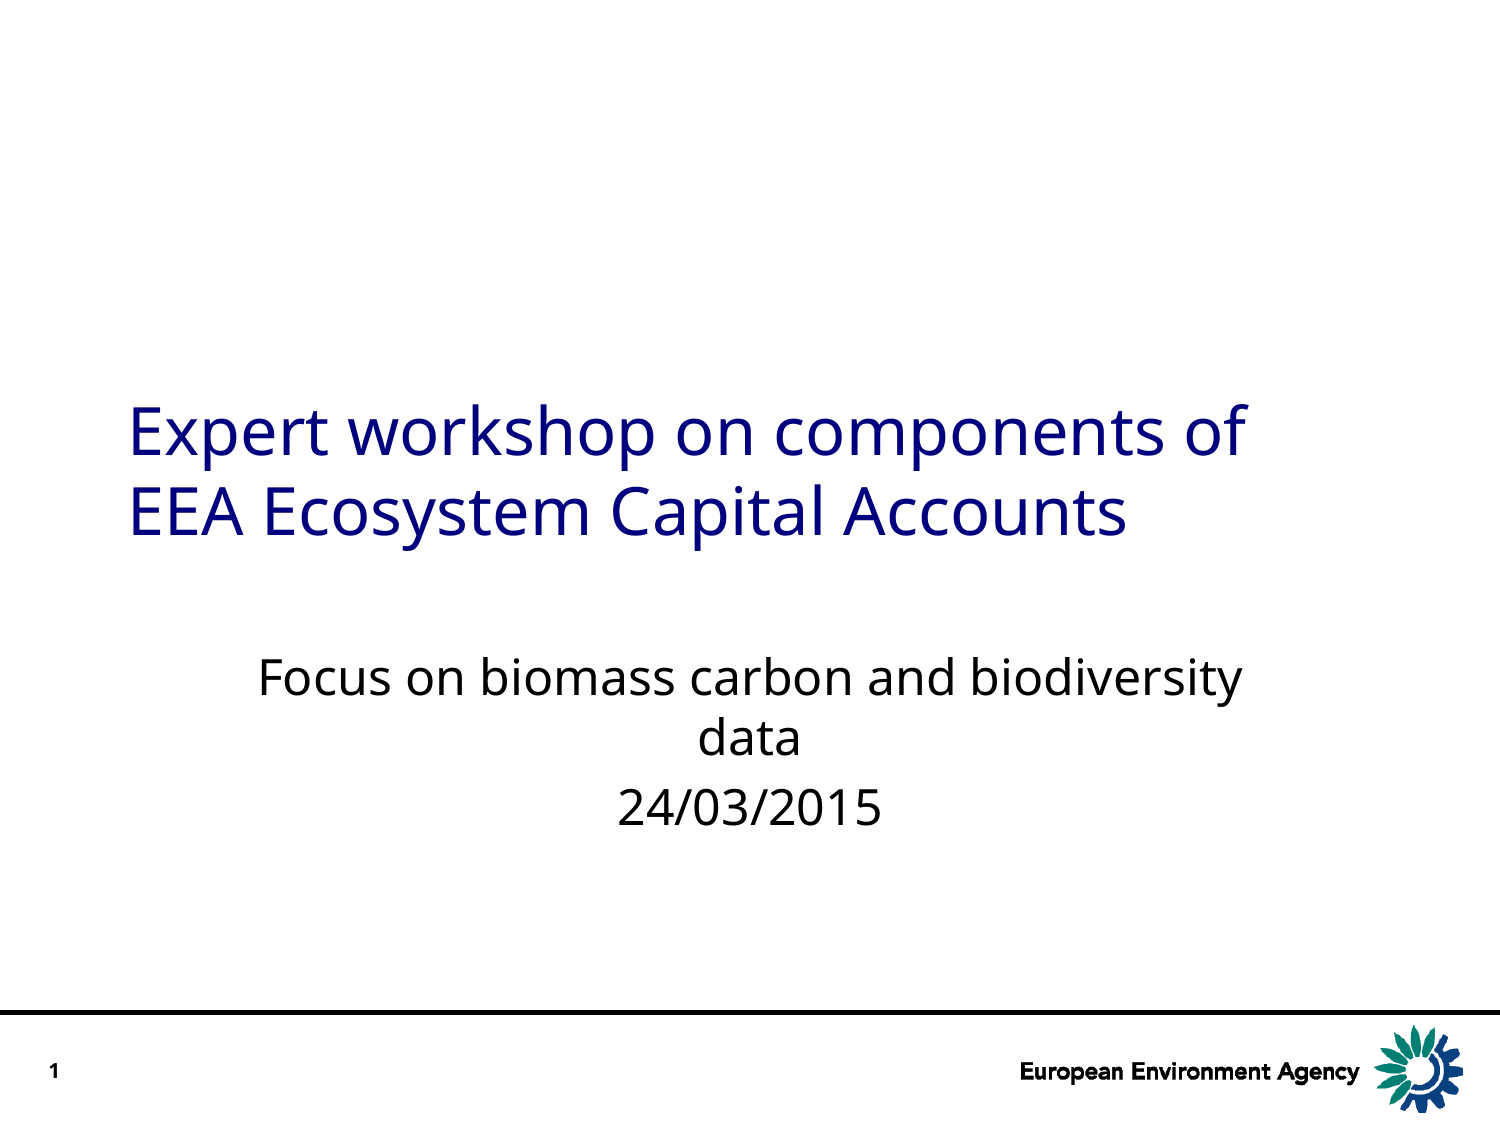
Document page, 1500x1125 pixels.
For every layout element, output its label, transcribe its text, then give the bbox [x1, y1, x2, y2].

picture [1021, 1025, 1463, 1113]
slide_number 1 [0, 1050, 75, 1125]
subtitle Focus on biomass carbon and biodiversity data 24/03/2015 [225, 637, 1275, 925]
title Expert workshop on components of EEA Ecosystem Capital Accounts [112, 375, 1388, 563]
